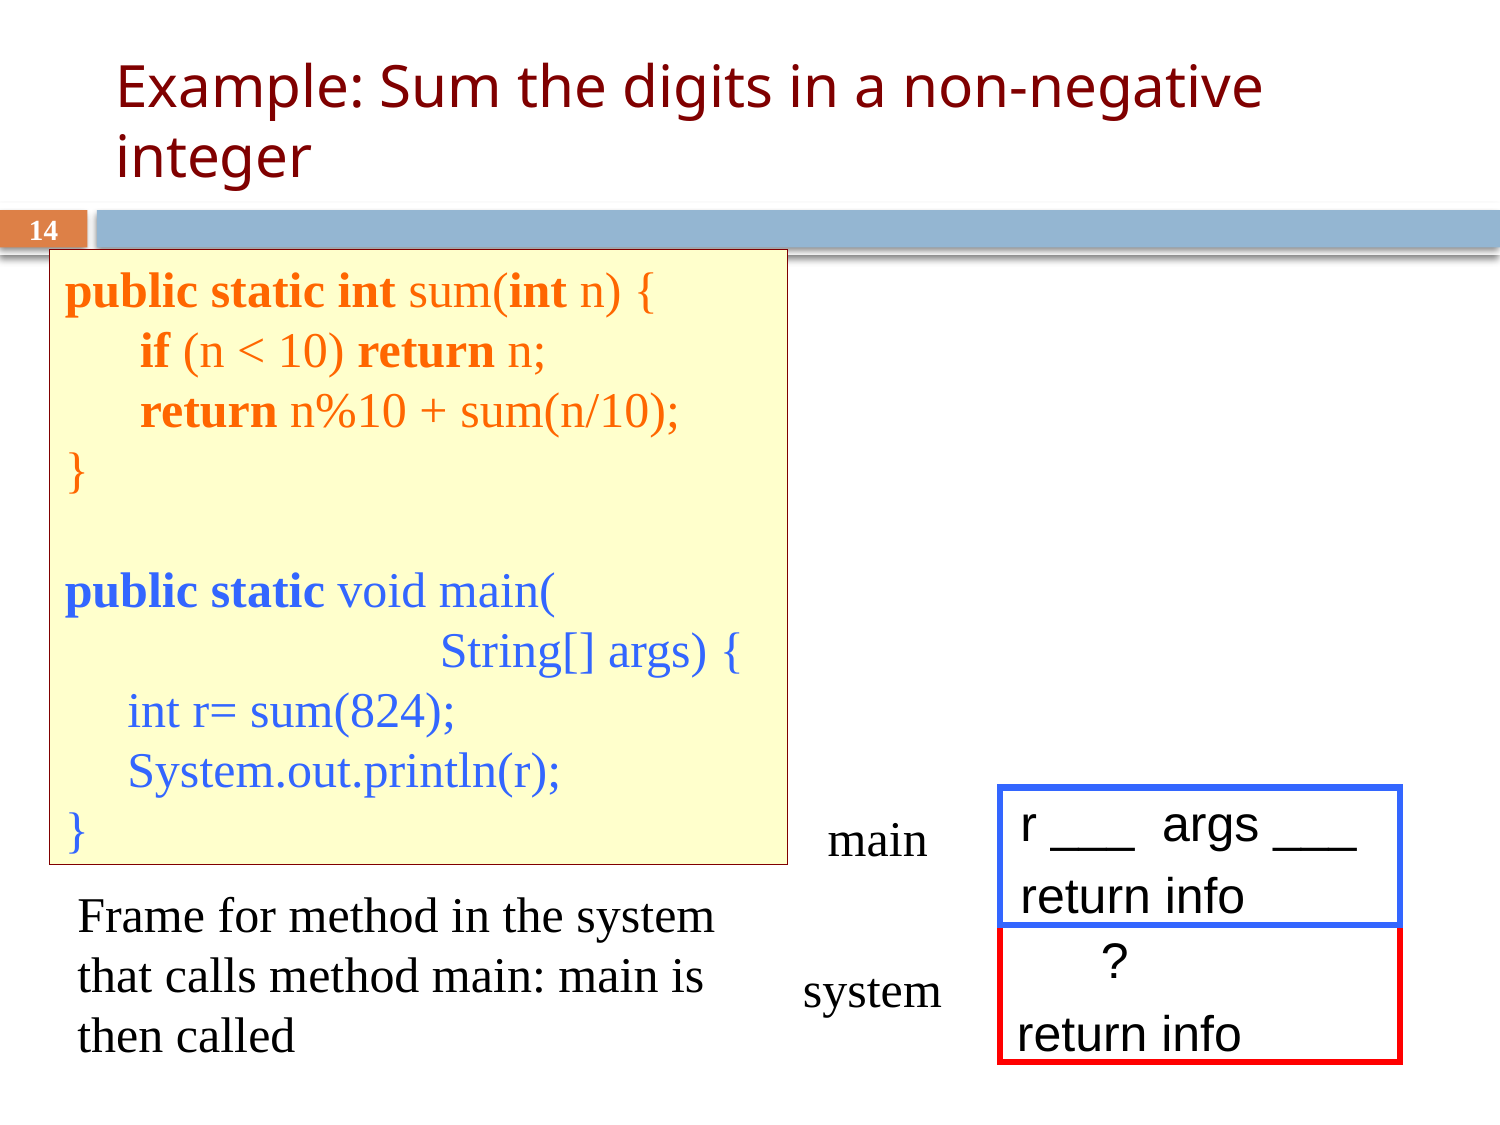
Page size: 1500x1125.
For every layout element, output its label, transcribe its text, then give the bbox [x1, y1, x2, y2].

title Example: Sum the digits in a non-negative integer [100, 37, 1438, 200]
text_box public static int sum(int n) { if (n < 10) return n; return n%10 + sum(n/10); } public static void main( String[] args) { int r= sum(824); System.out.println(r); } [49, 249, 788, 865]
text_box Frame for method in the system that calls method main: main is then called [62, 874, 788, 1070]
slide_number 14 [0, 208, 88, 249]
text_box system [788, 949, 958, 1025]
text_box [999, 933, 1401, 1063]
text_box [812, 787, 1401, 926]
